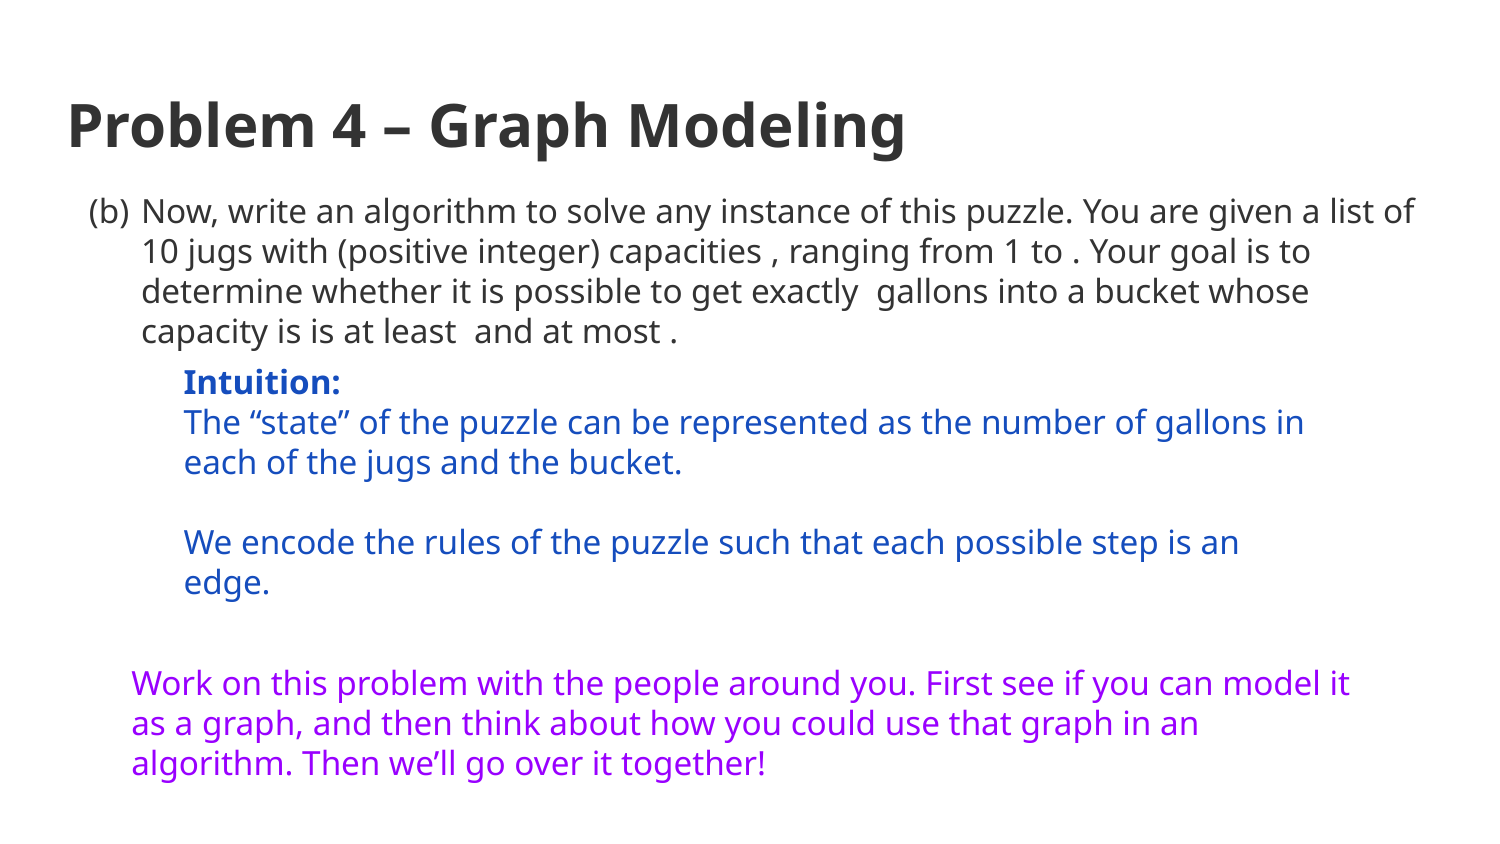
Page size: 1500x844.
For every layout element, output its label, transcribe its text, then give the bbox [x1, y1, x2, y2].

title Problem 4 – Graph Modeling [51, 72, 1449, 176]
text_box Intuition: The “state” of the puzzle can be represented as the number of gallons in each of the jugs and the bucket. We encode the rules of the puzzle such that each possible step is an edge. [168, 346, 1332, 617]
text_box Work on this problem with the people around you. First see if you can model it as a graph, and then think about how you could use that graph in an algorithm. Then we’ll go over it together! [116, 647, 1384, 798]
